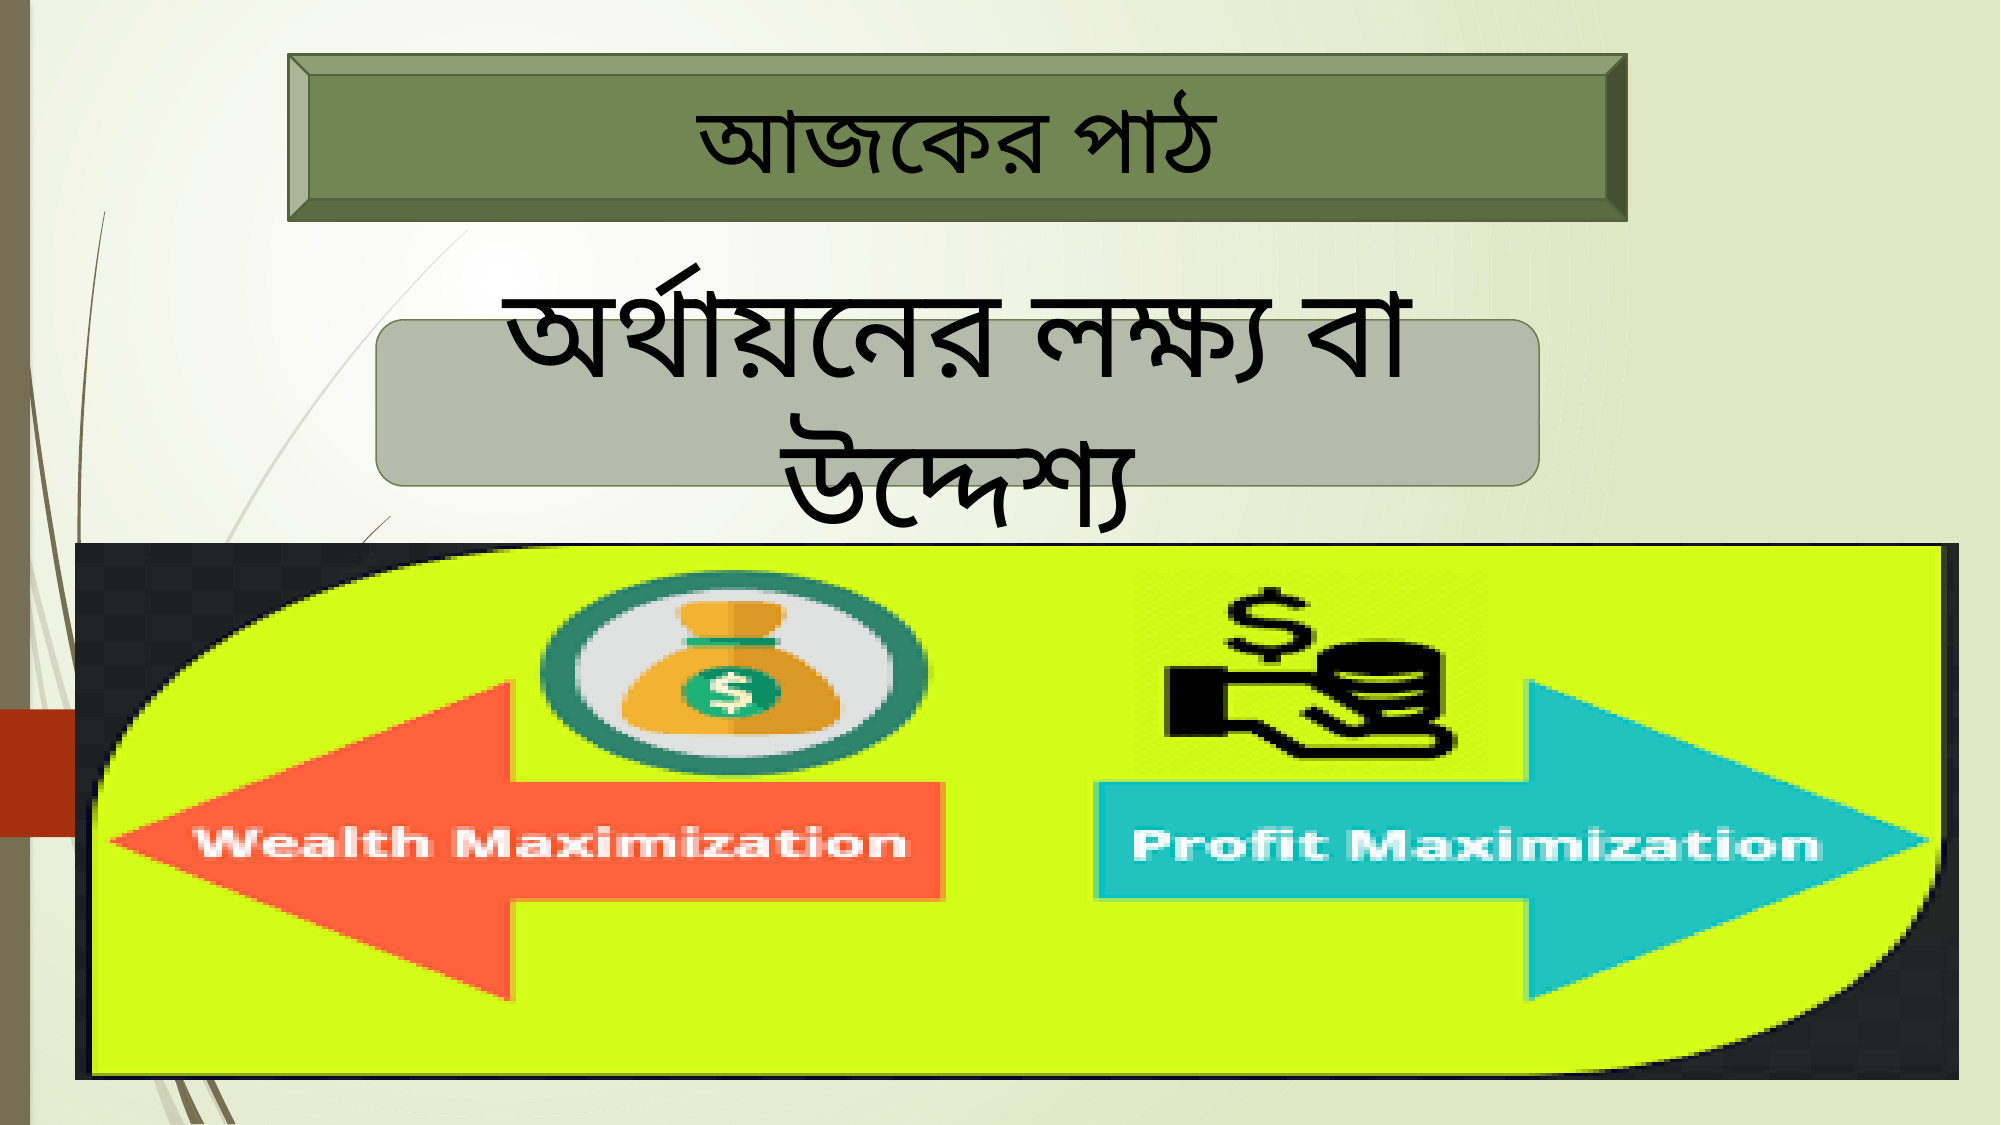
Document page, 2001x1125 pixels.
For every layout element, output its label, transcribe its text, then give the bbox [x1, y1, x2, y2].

picture [74, 542, 1959, 1081]
text_box আজকের পাঠ [287, 53, 1628, 222]
text_box অর্থায়নের লক্ষ্য বা উদ্দেশ্য [375, 319, 1540, 487]
